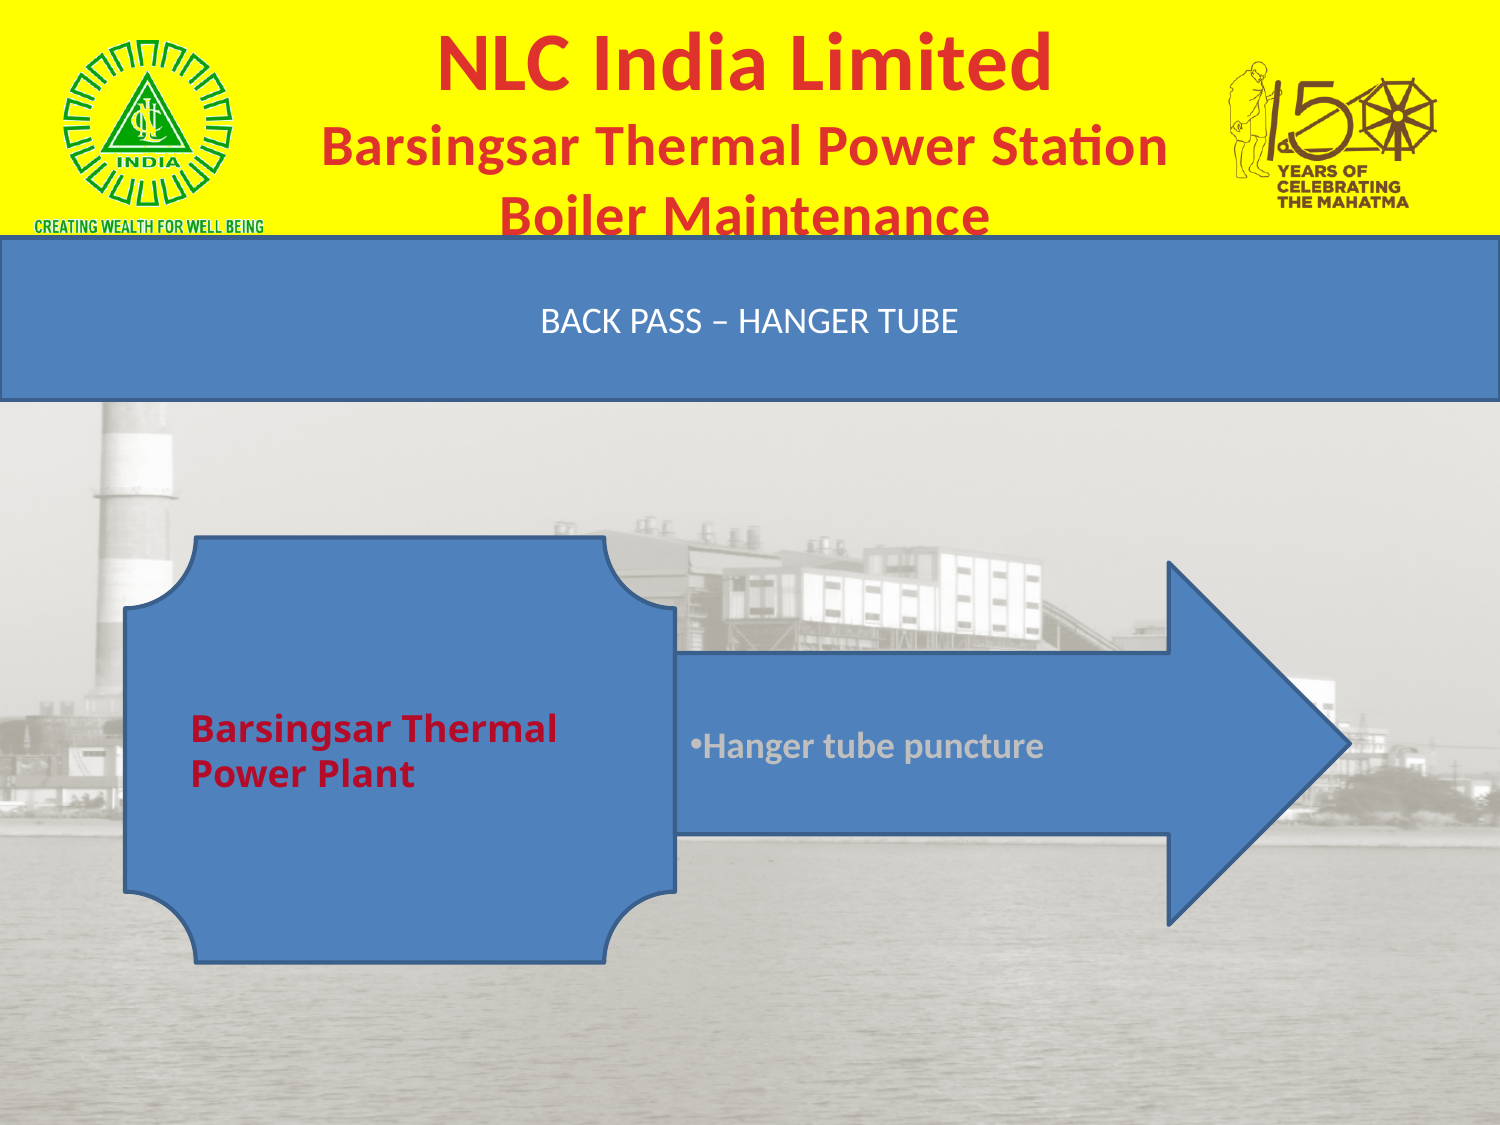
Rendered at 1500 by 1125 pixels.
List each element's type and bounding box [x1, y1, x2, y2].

text_box [0, 0, 1500, 1125]
